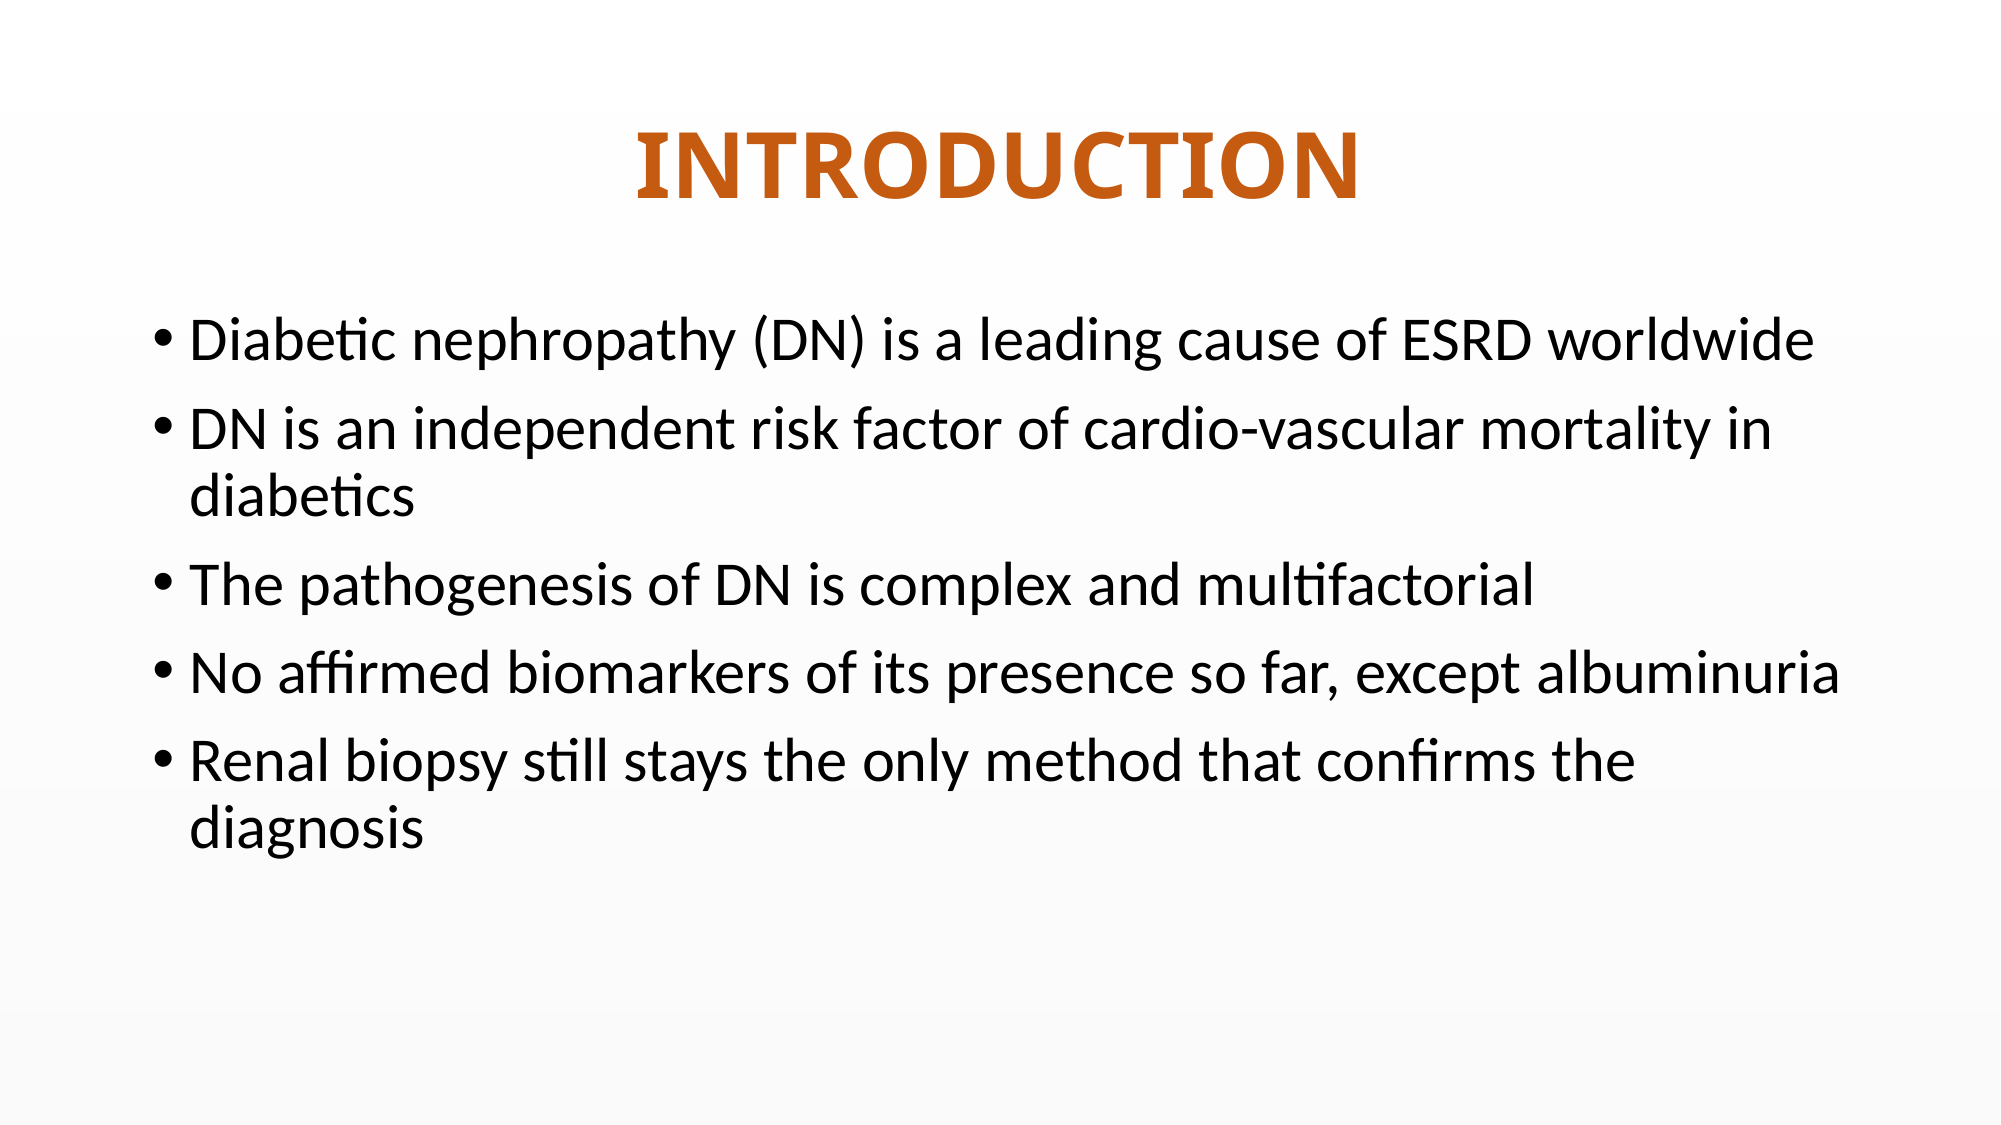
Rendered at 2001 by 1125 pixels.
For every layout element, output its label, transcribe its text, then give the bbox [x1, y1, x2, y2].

title INTRODUCTION [137, 59, 1863, 278]
list Diabetic nephropathy (DN) is a leading cause of ESRD worldwide DN is an independent risk factor of cardio-vascular mortality in diabetics The pathogenesis of DN is complex and multifactorial No affirmed biomarkers of its presence so far, except albuminuria Renal biopsy still stays the only method that confirms the diagnosis [137, 299, 1863, 1014]
